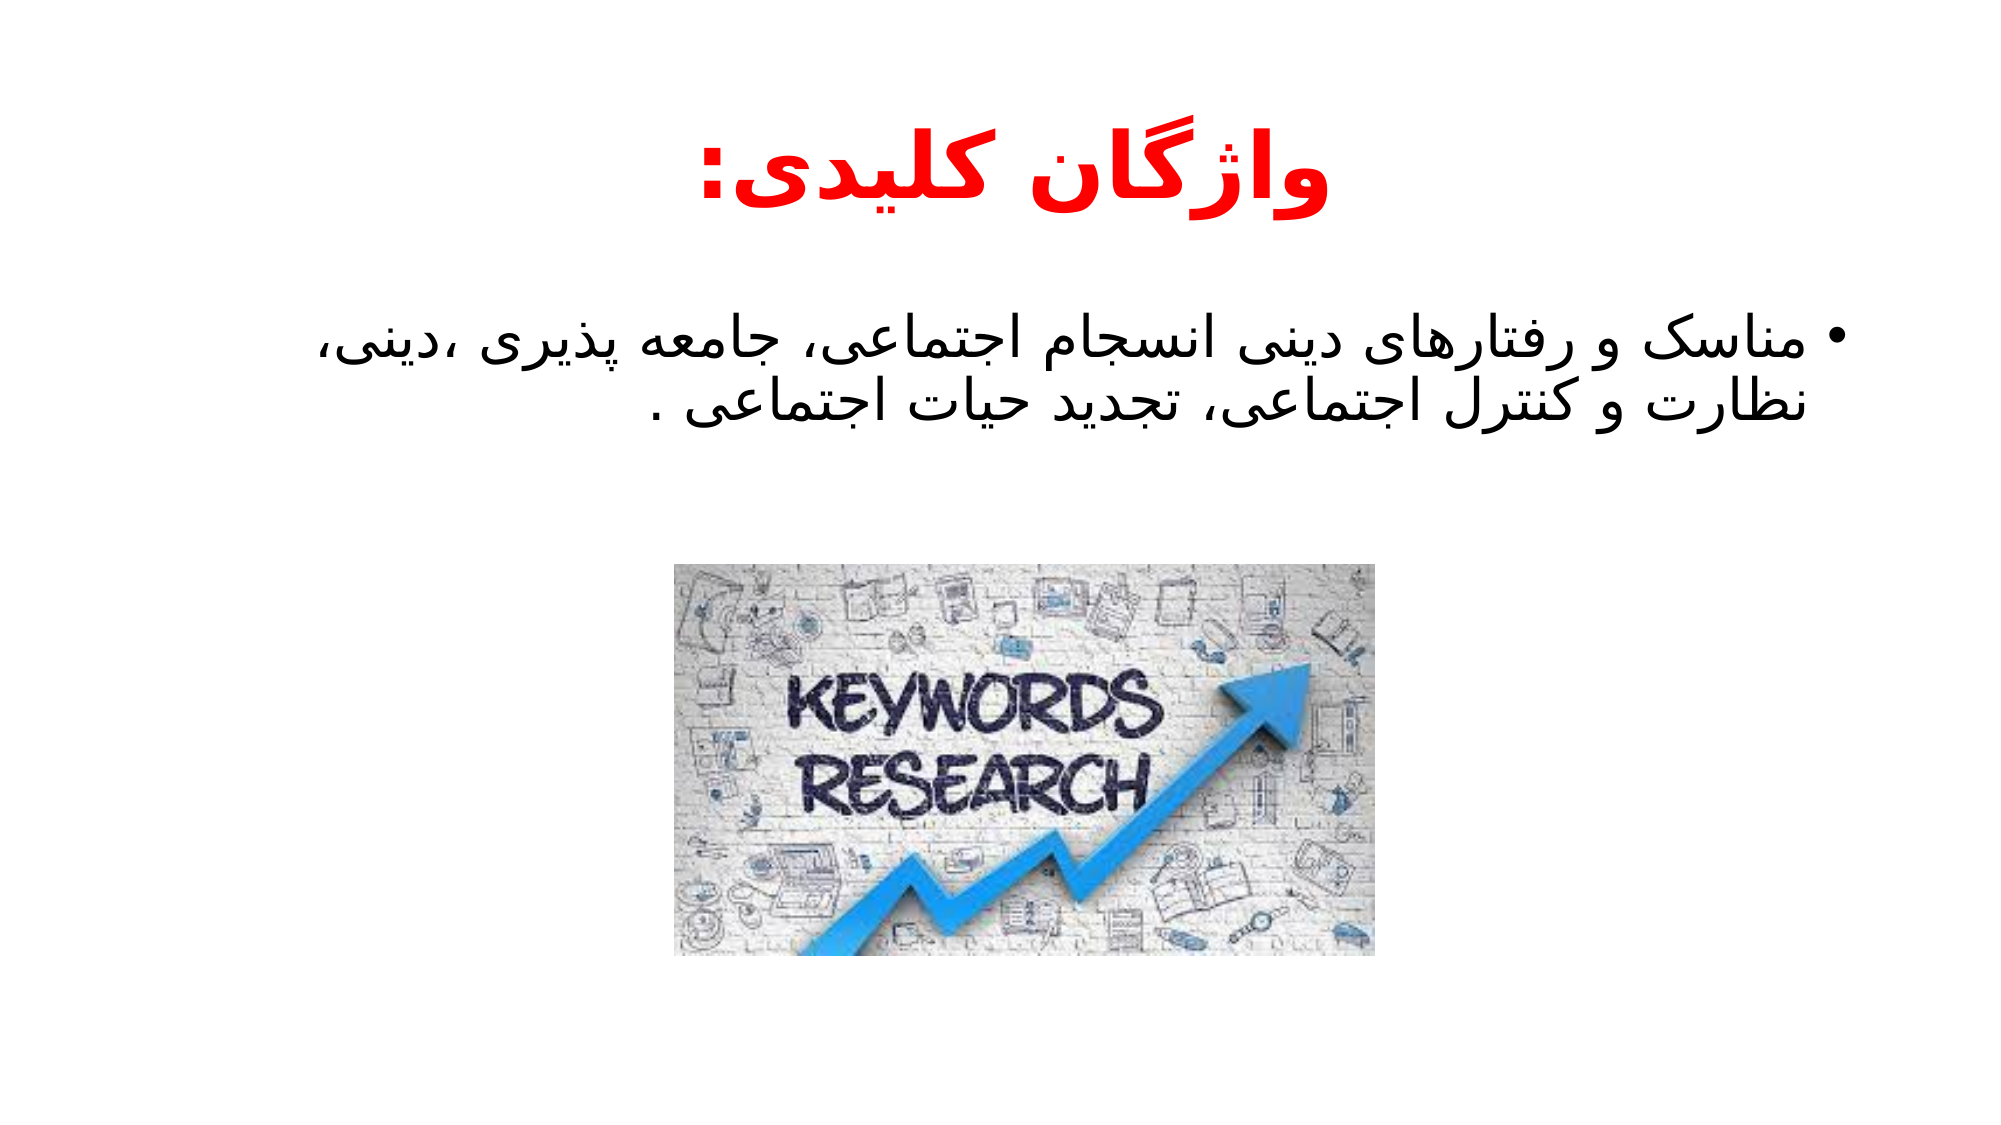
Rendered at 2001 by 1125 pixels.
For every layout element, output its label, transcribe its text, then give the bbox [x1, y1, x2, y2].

title واژگان کلیدی: [137, 59, 1863, 278]
list مناسک و رفتارهای دینی انسجام اجتماعی، جامعه پذیری ،دینی، نظارت و کنترل اجتماعی، تجدید حیات اجتماعی . [137, 299, 1863, 1014]
picture [674, 564, 1375, 956]
